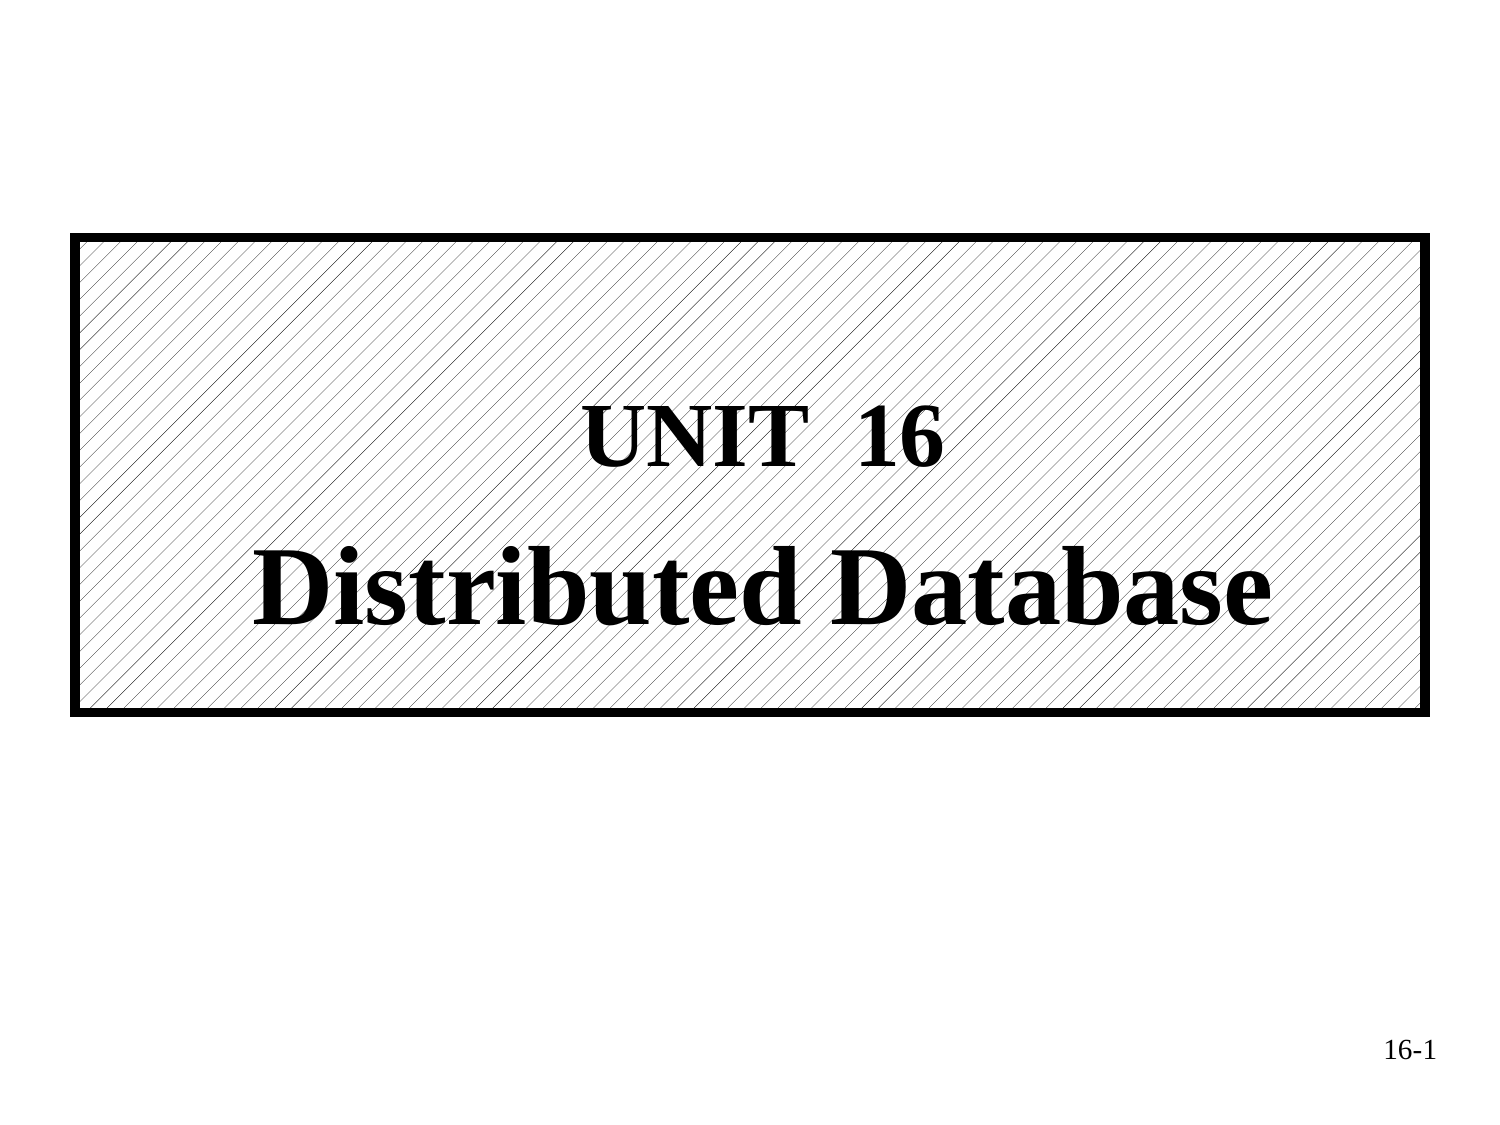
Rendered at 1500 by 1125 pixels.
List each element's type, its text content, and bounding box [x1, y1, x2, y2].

title UNIT 16 Distributed Database [126, 425, 1400, 575]
slide_number 16-1 [1139, 1023, 1453, 1099]
text_box [74, 237, 1425, 713]
